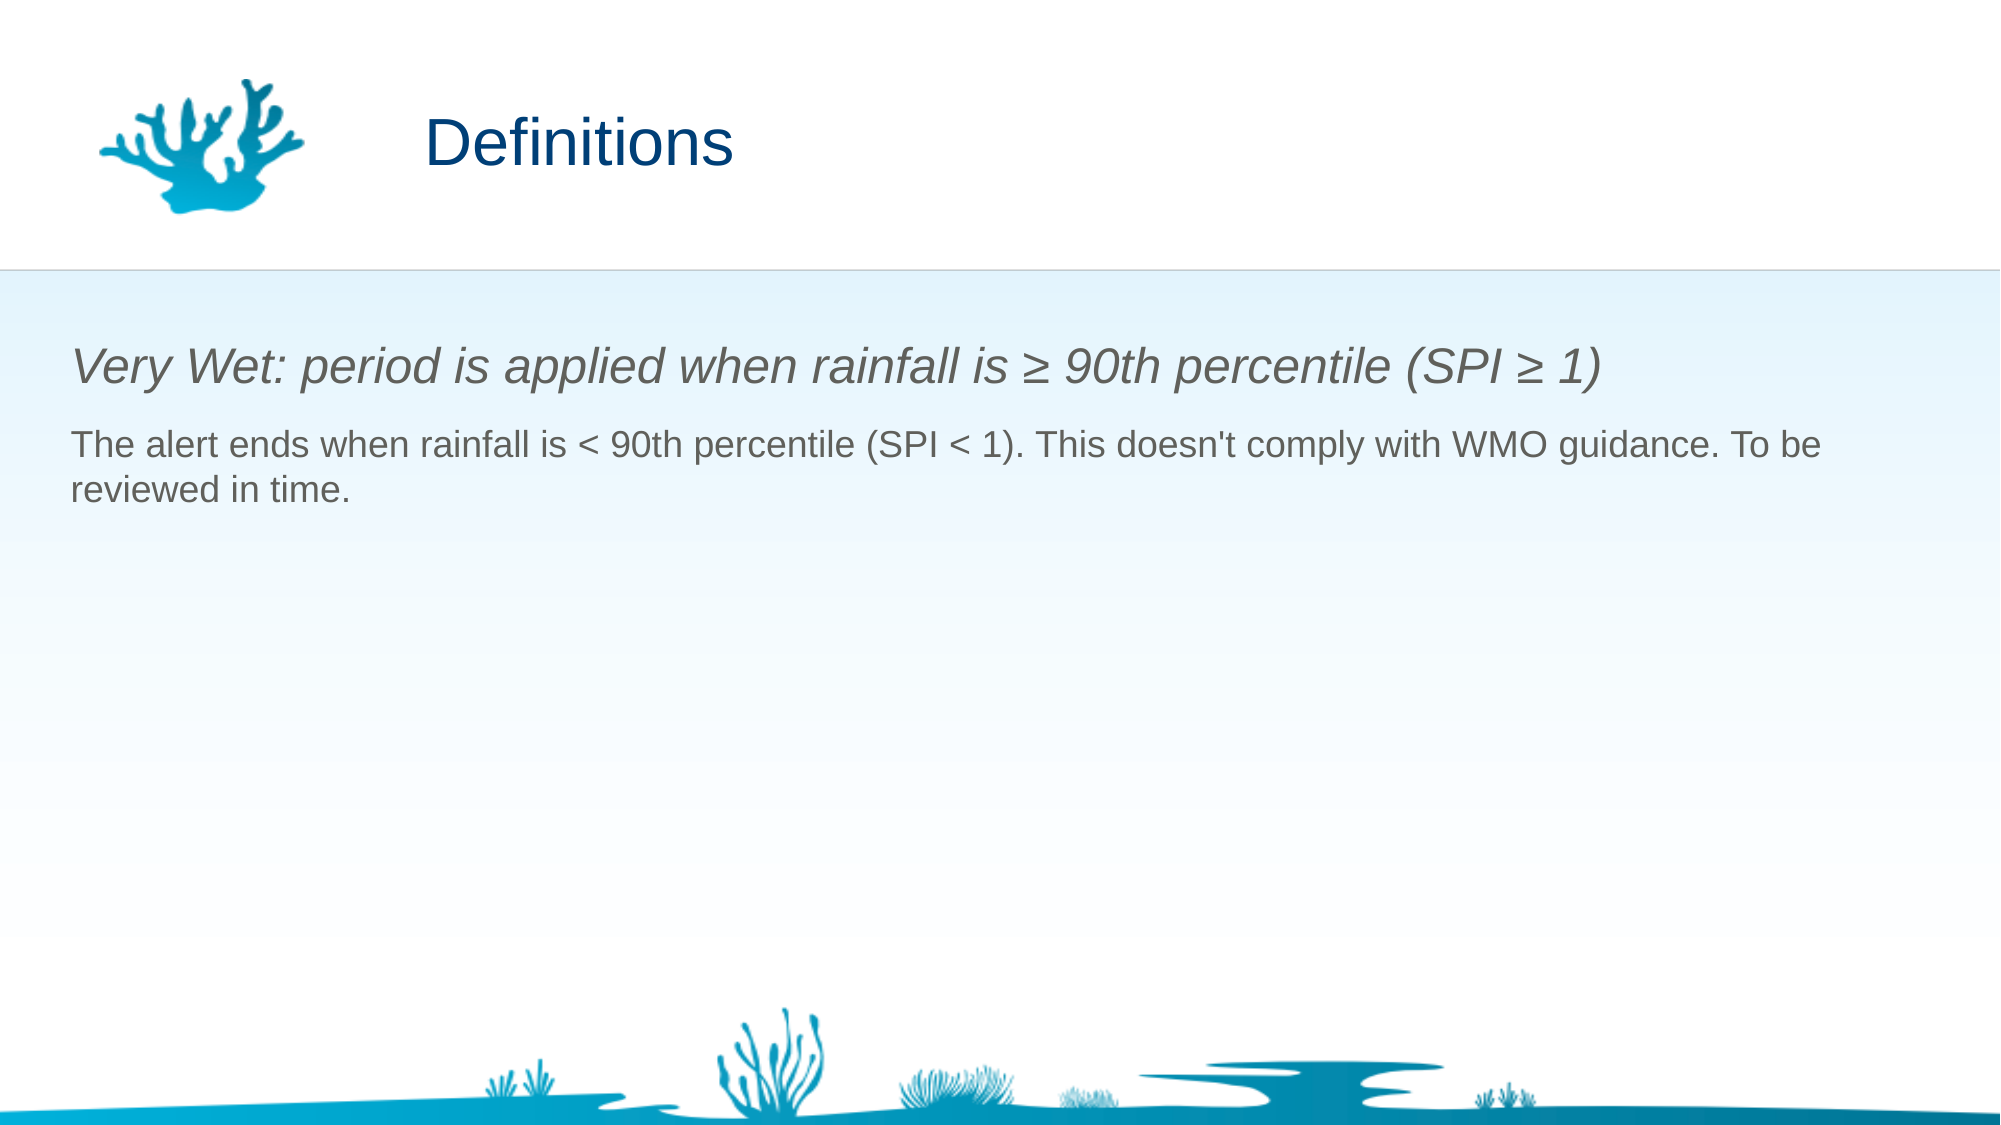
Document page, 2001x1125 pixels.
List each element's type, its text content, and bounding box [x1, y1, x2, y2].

title Definitions [409, 44, 1906, 234]
list Very Wet: period is applied when rainfall is ≥ 90th percentile (SPI ≥ 1) The alert ends when rainfall is < 90th percentile (SPI < 1). This doesn't comply with WMO guidance. To be reviewed in time. [55, 326, 1946, 1083]
